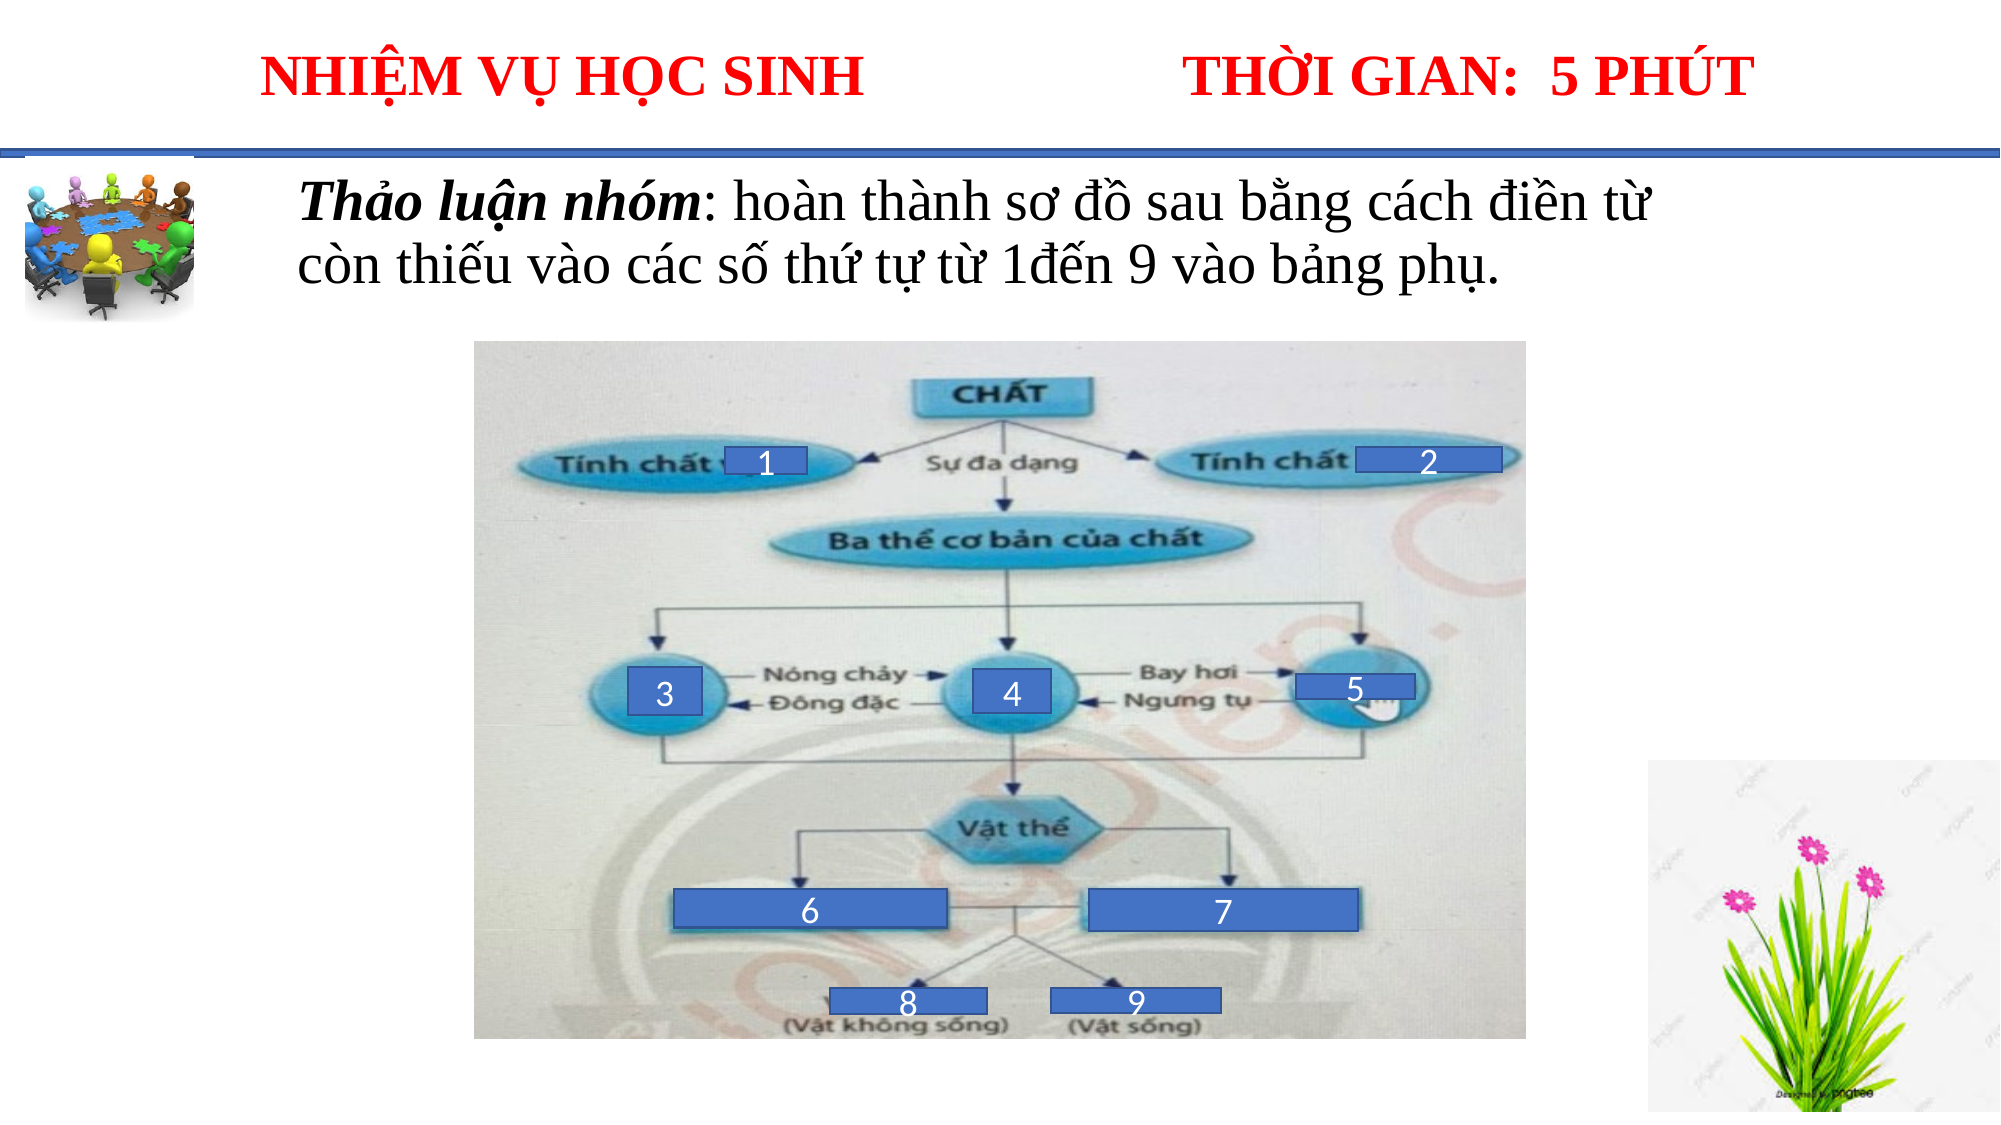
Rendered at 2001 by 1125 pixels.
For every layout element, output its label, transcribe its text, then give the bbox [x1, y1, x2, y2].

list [474, 341, 1526, 1039]
text_box [0, 148, 2000, 158]
text_box NHIỆM VỤ HỌC SINH THỜI GIAN: 5 PHÚT [245, 29, 1785, 115]
title Thảo luận nhóm: hoàn thành sơ đồ sau bằng cách điền từ còn thiếu vào các số thứ tự từ 1đến 9 vào bảng phụ. [282, 158, 1716, 311]
picture [25, 156, 194, 325]
picture [1648, 760, 2000, 1112]
